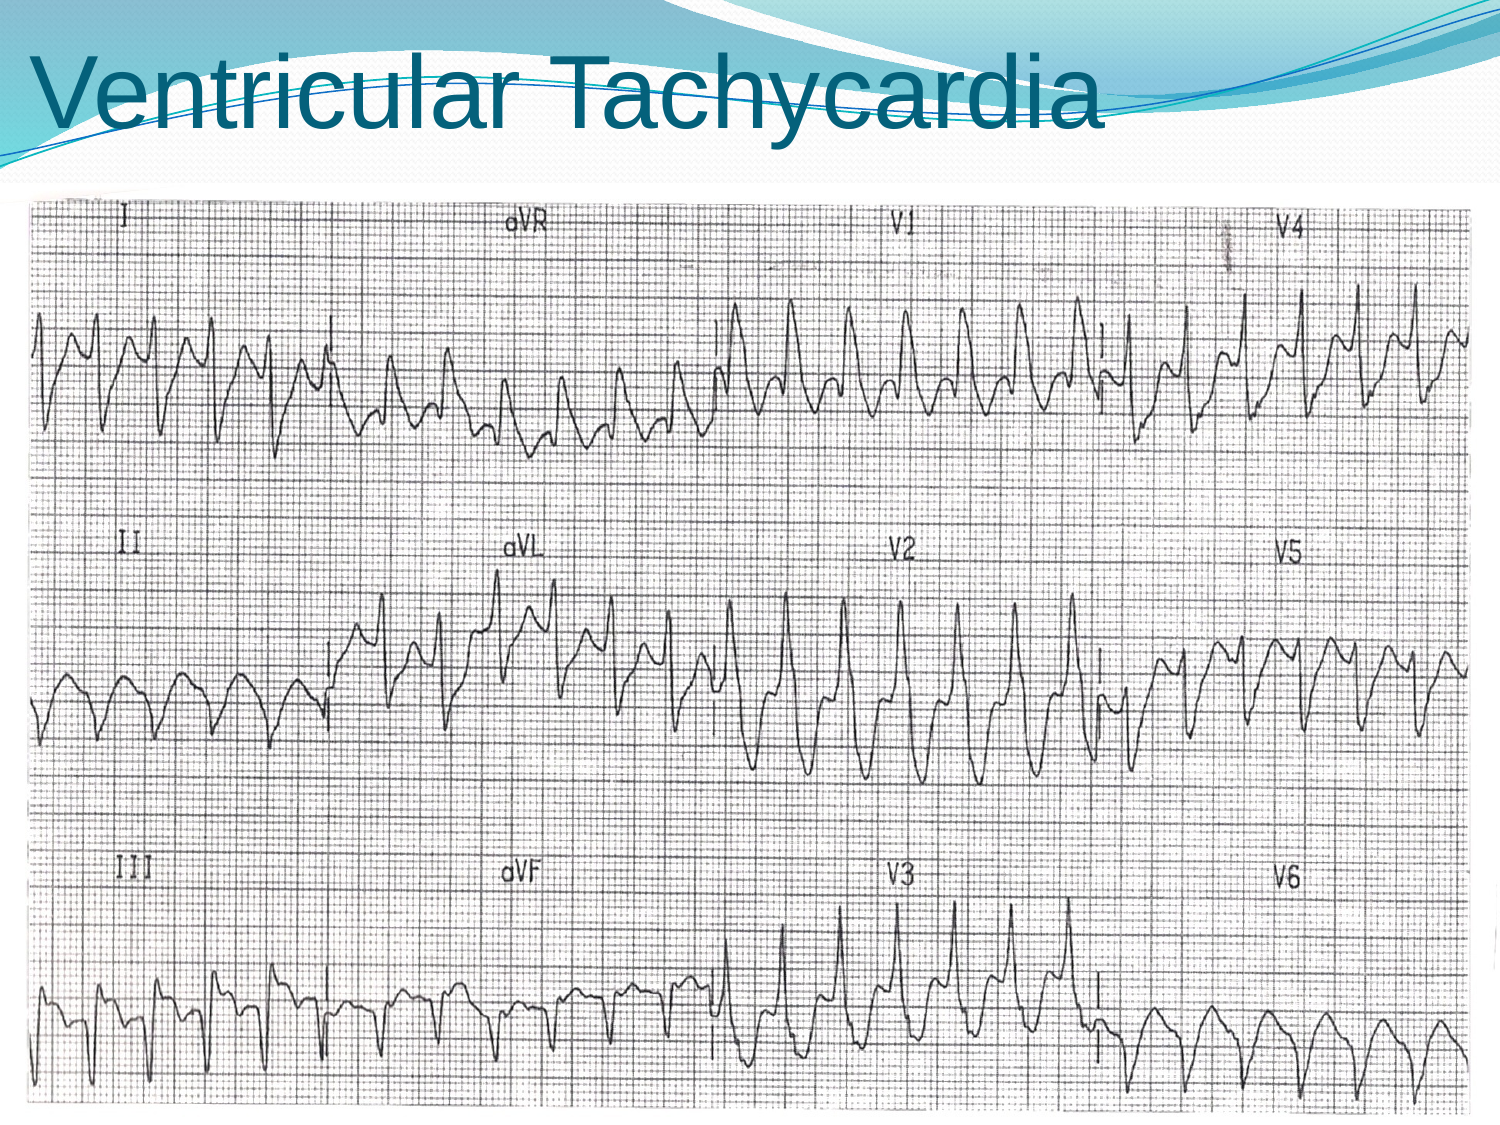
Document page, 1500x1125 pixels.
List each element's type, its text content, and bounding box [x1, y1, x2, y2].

picture [0, 183, 1500, 1125]
title Ventricular Tachycardia [29, 0, 1380, 149]
